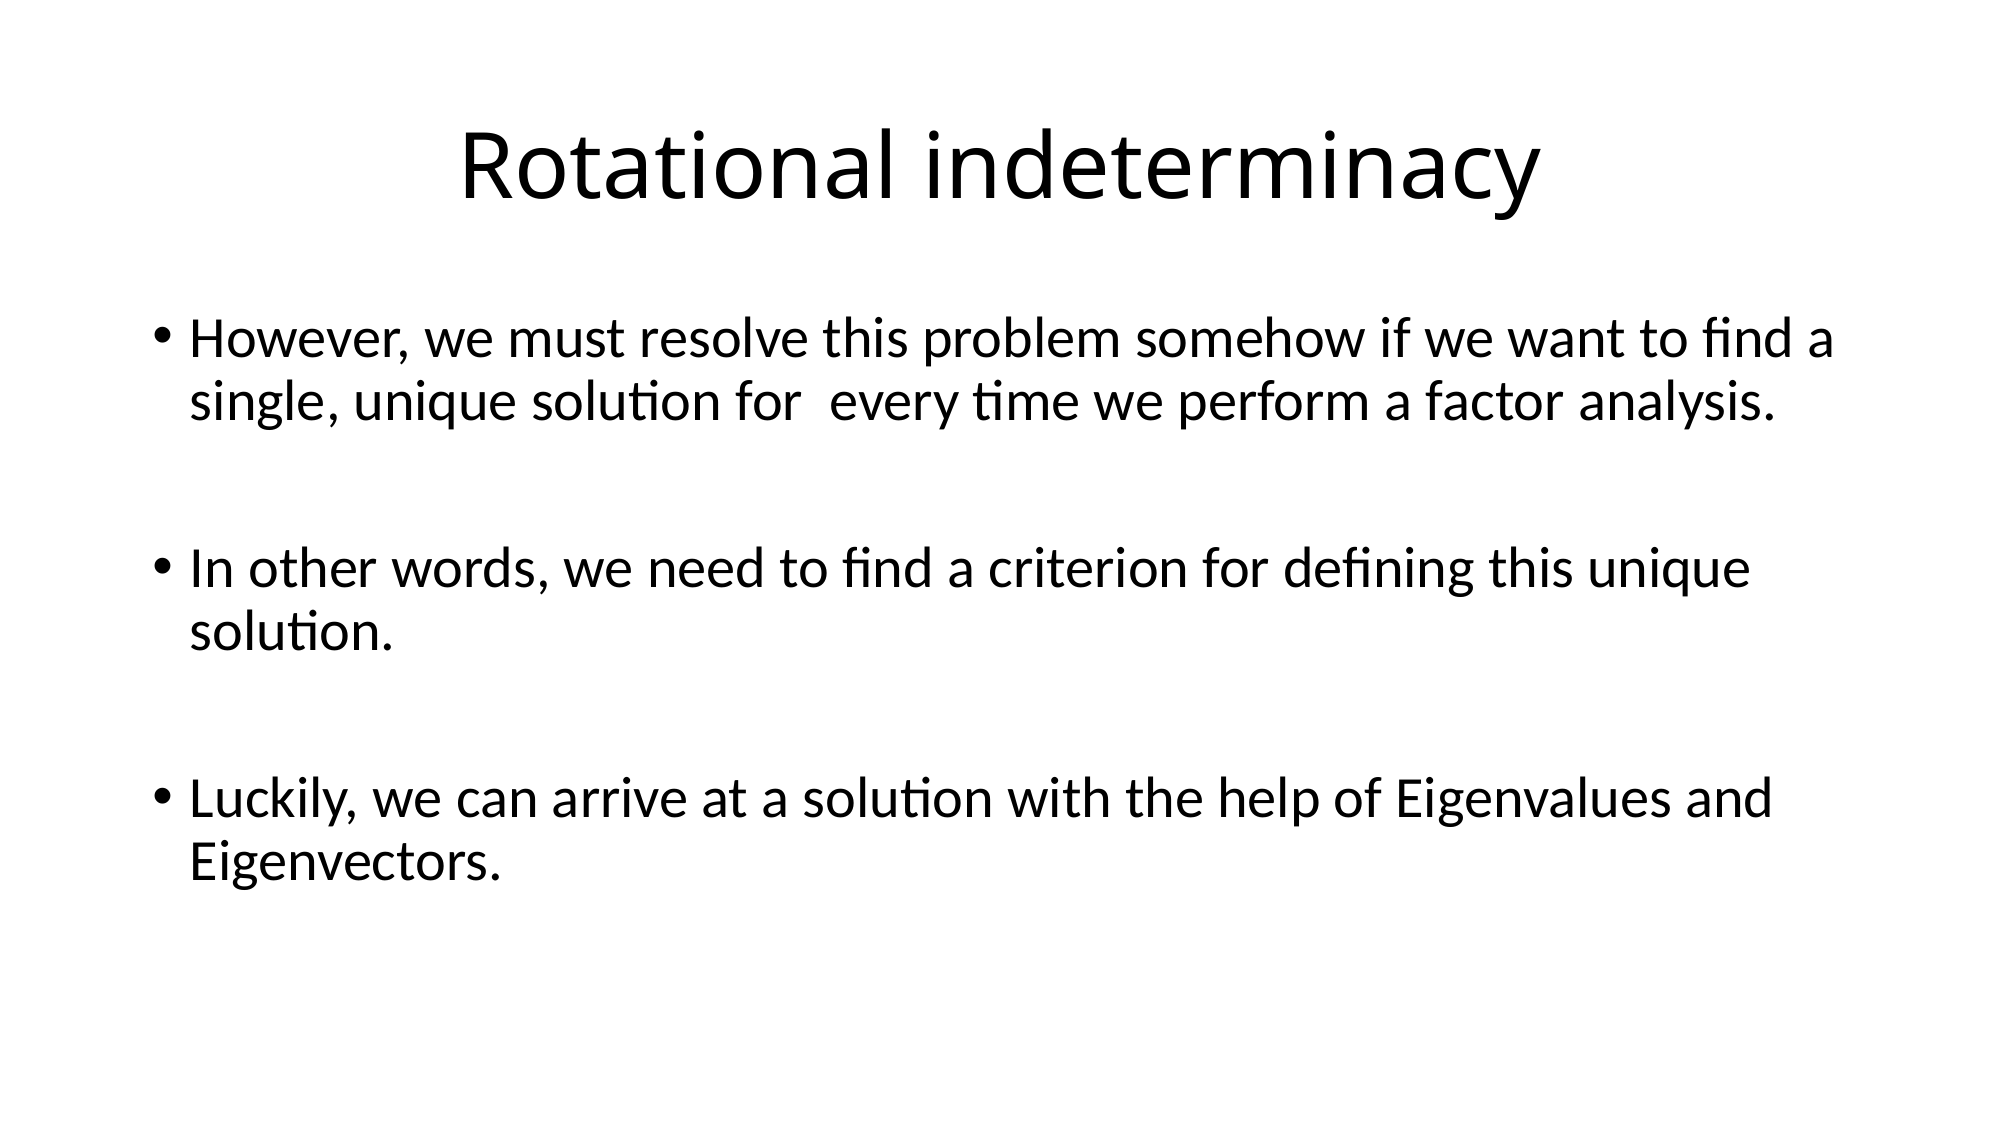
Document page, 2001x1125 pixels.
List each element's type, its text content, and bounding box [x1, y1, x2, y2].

title Rotational indeterminacy [137, 59, 1863, 278]
